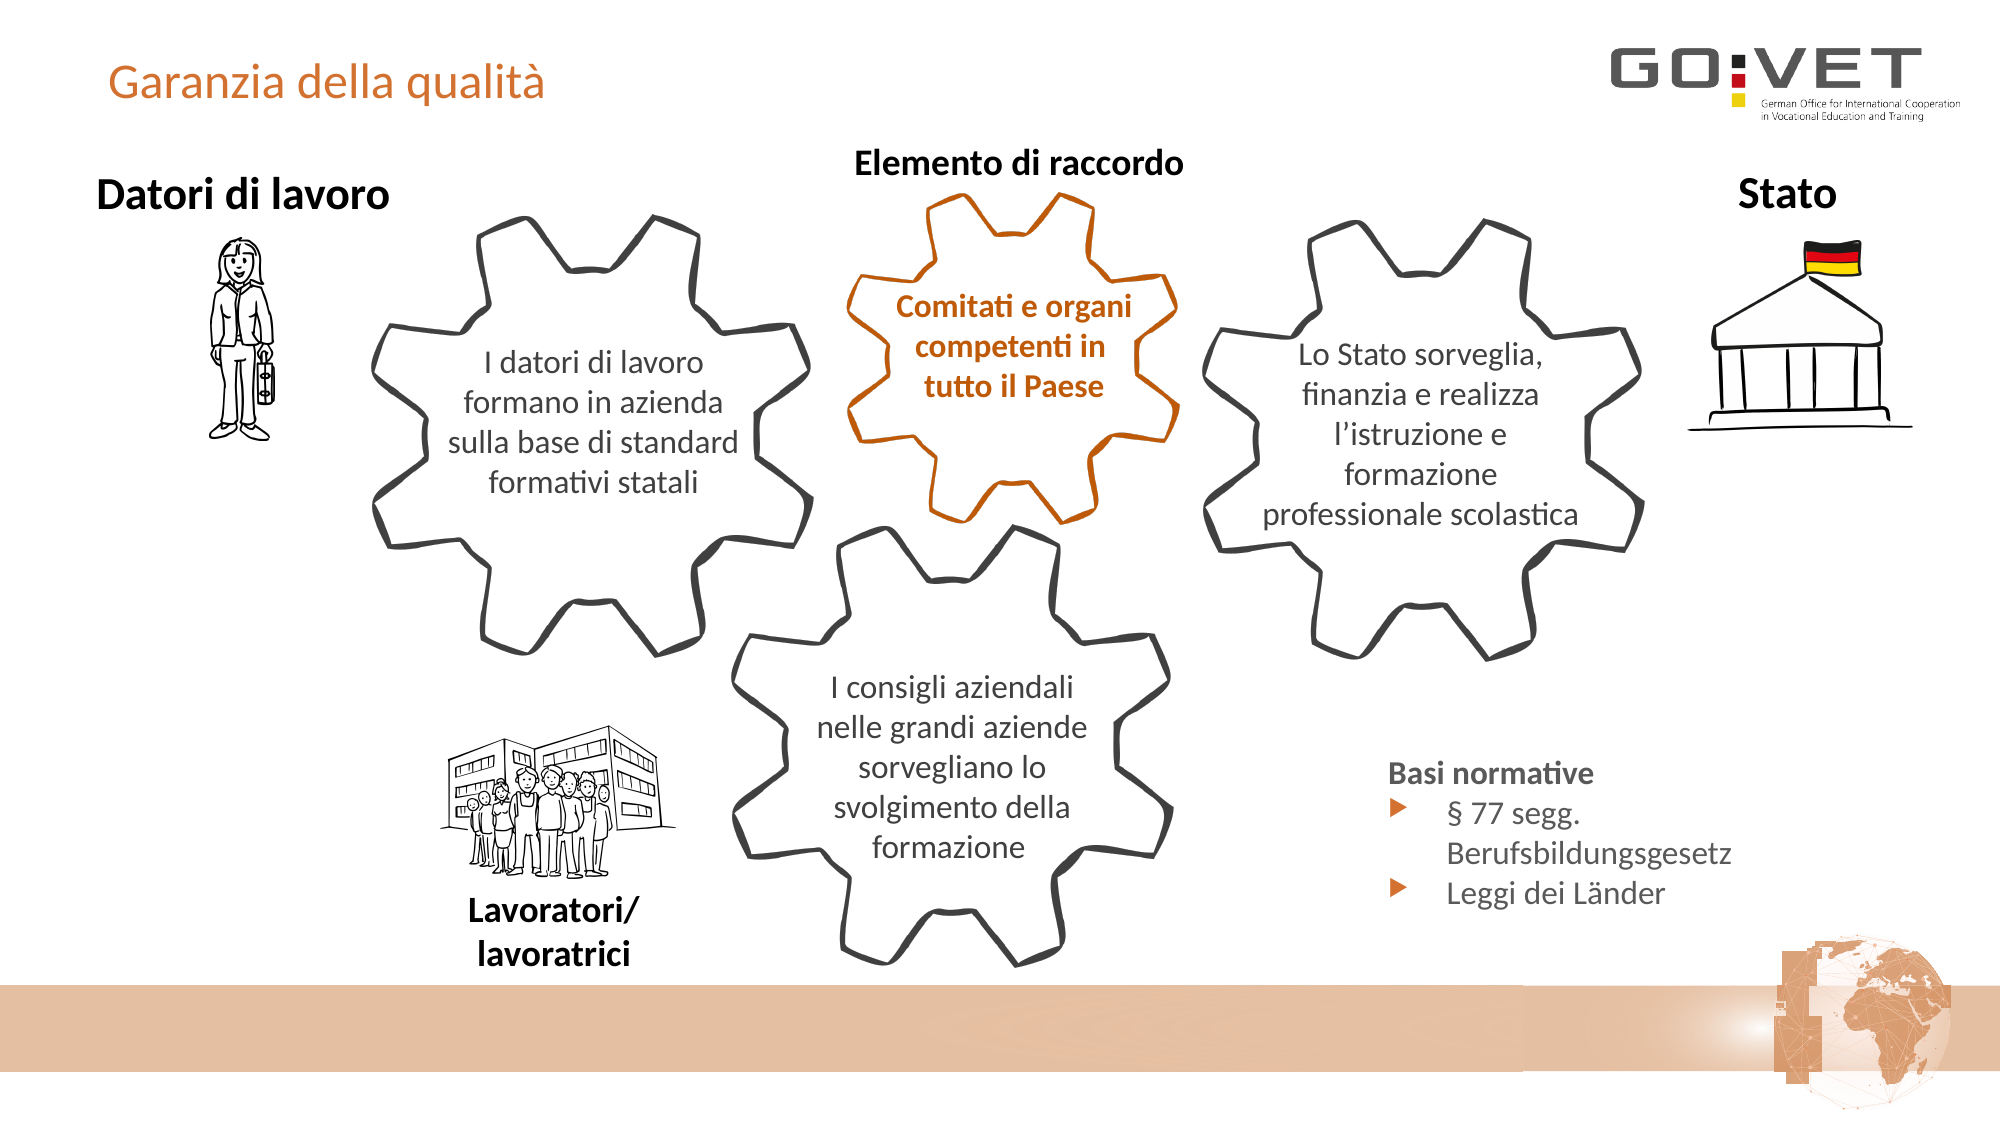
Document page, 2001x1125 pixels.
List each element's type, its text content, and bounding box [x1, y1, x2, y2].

picture [370, 192, 1180, 968]
title Garanzia della qualità [108, 48, 1585, 122]
list Datori di lavoro [96, 163, 435, 254]
text_box Basi normative § 77 segg. Berufsbildungsgesetz Leggi dei Länder [1388, 751, 1863, 876]
text_box Elemento di raccordo [839, 137, 1200, 228]
text_box Lavoratori/ lavoratrici [366, 885, 742, 976]
picture [432, 724, 683, 903]
picture [1201, 218, 1645, 662]
text_box Stato [1641, 162, 1934, 253]
picture [209, 237, 275, 441]
picture [1687, 240, 1913, 431]
picture [1611, 48, 1960, 122]
